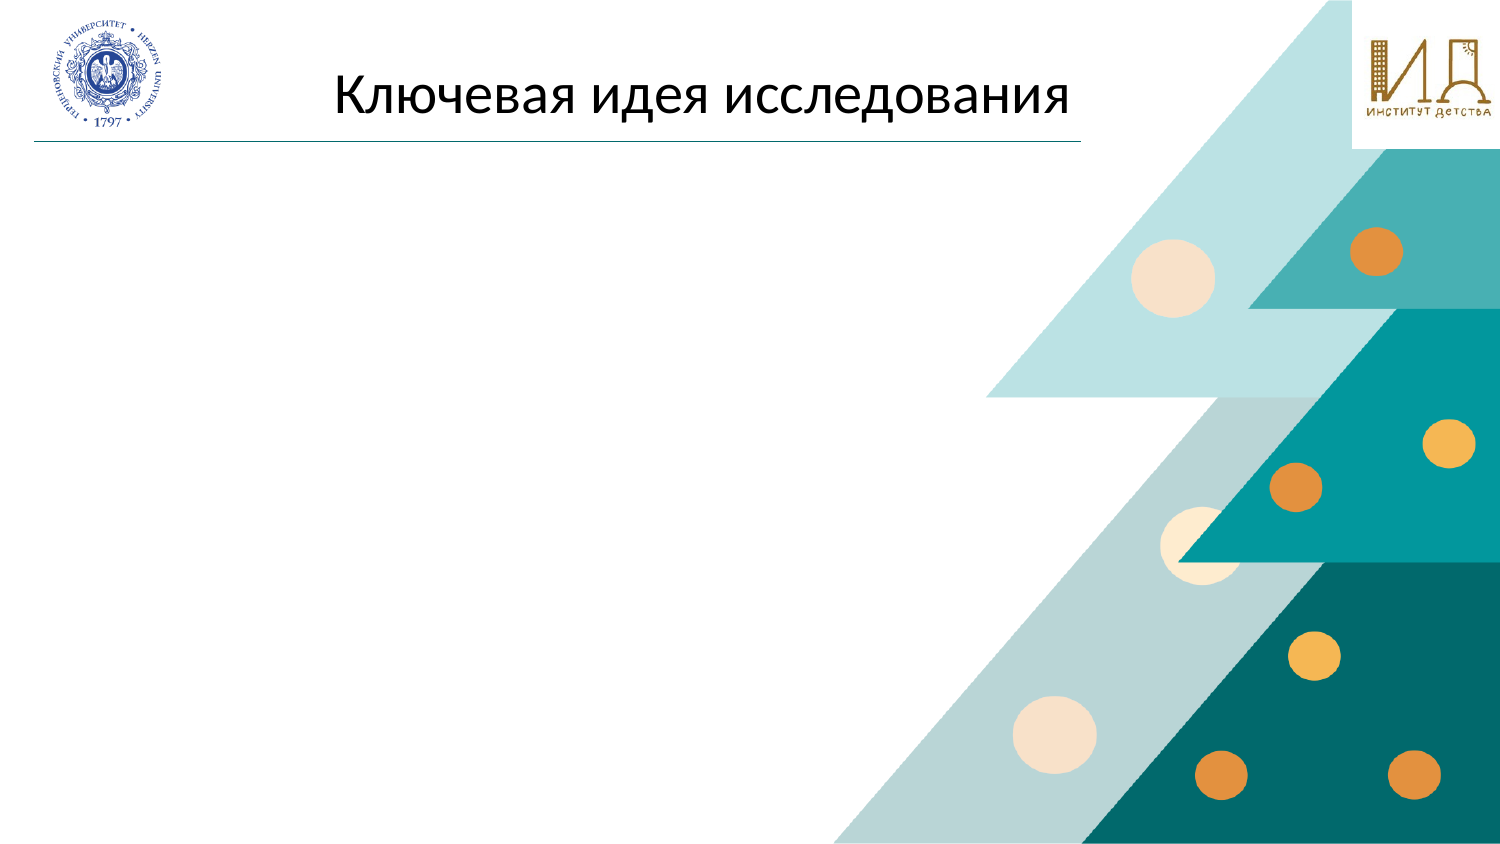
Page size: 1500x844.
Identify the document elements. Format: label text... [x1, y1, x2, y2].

text_box Ключевая идея исследования [301, 48, 1105, 133]
picture [0, 0, 1500, 844]
